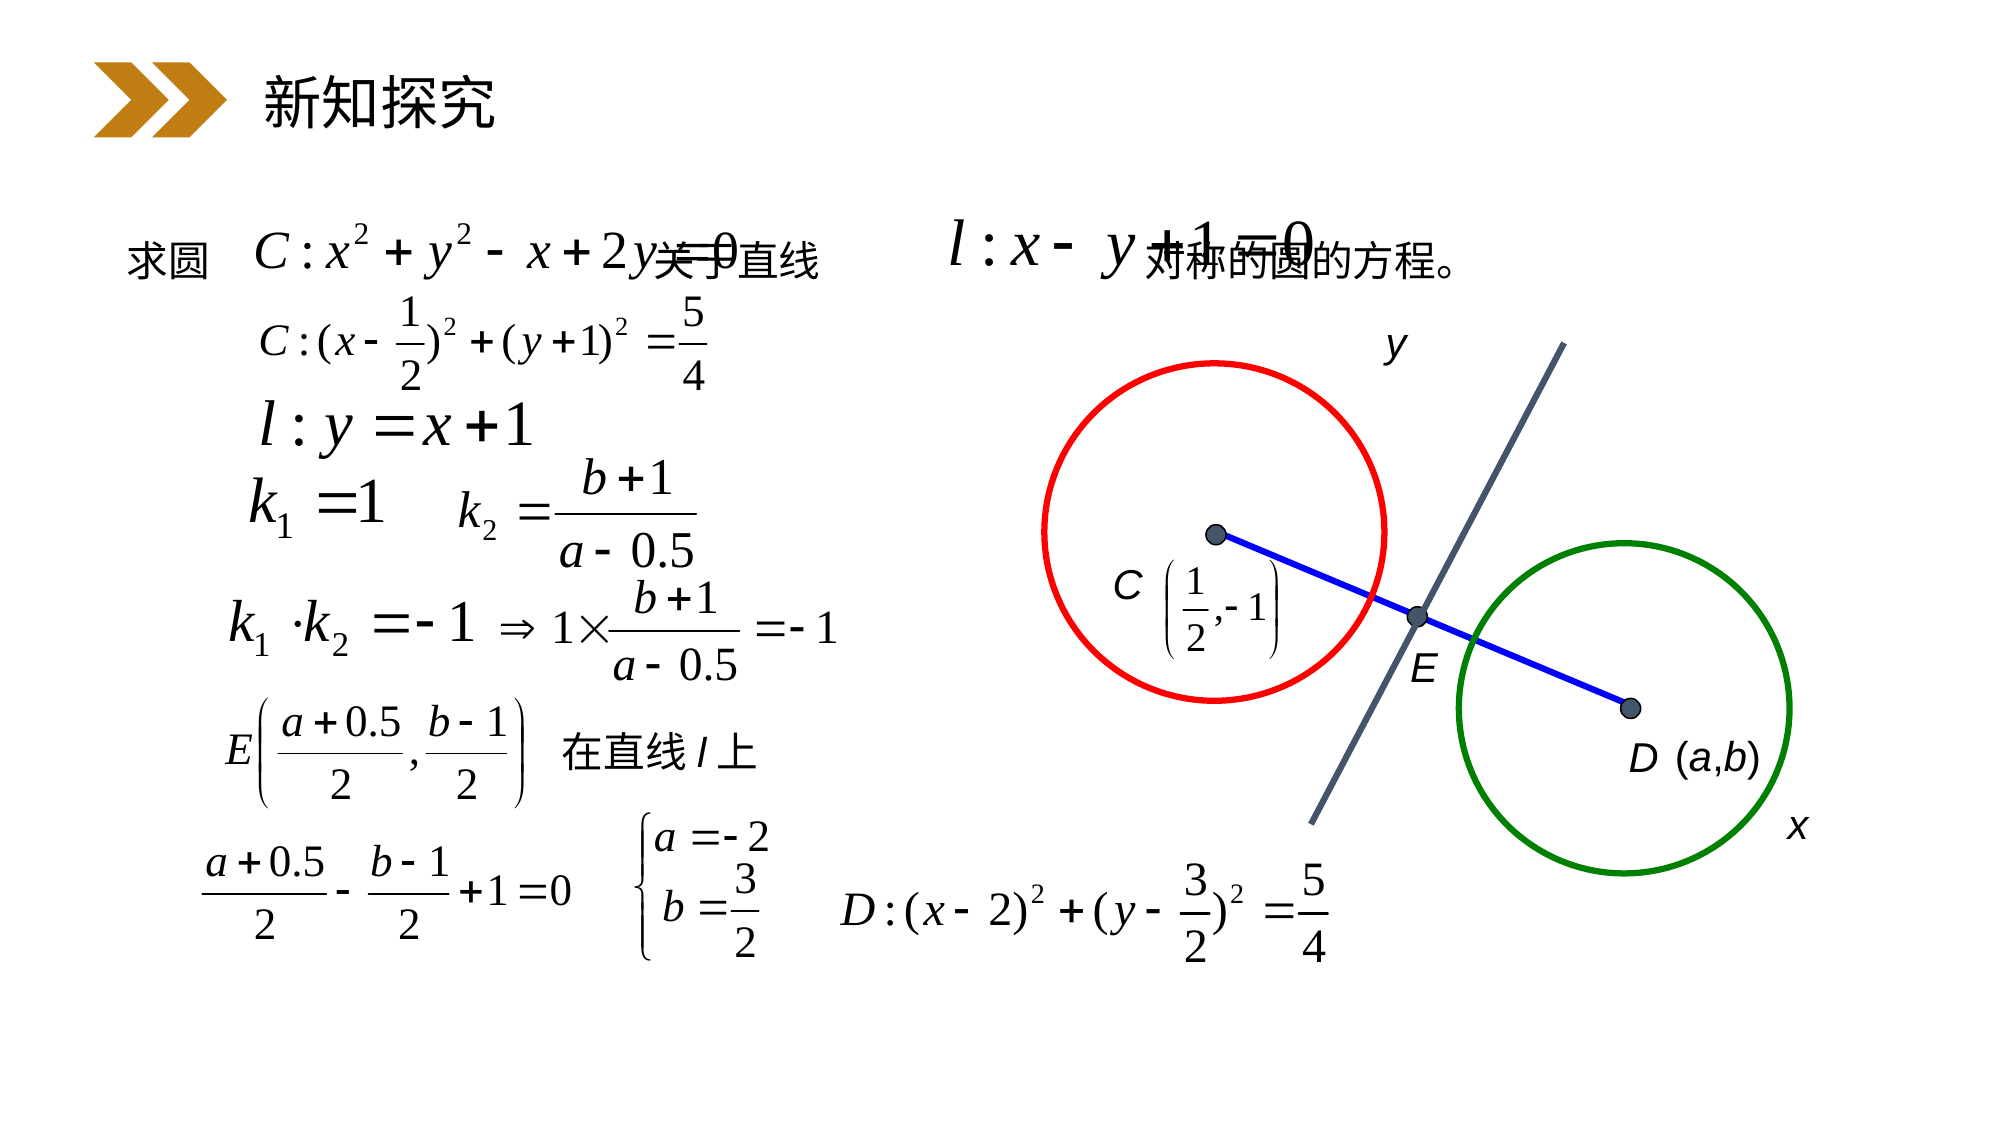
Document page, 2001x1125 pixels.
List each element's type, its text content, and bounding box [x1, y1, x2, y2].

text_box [831, 849, 1338, 974]
text_box C [1097, 550, 1198, 616]
text_box y [1370, 308, 1422, 374]
text_box x [1772, 790, 1873, 855]
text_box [940, 205, 1324, 294]
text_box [1157, 552, 1291, 668]
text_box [624, 804, 779, 970]
text_box [1620, 698, 1641, 719]
text_box 新知探究 [248, 66, 1088, 137]
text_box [449, 445, 708, 579]
text_box [1044, 363, 1385, 701]
text_box [1407, 606, 1428, 627]
text_box E [1395, 633, 1496, 699]
text_box D [1613, 722, 1714, 788]
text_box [252, 283, 717, 401]
text_box [1458, 543, 1790, 874]
text_box (a,b) [1660, 722, 1838, 787]
list 求圆 关于直线 对称的圆的方程。 [111, 202, 1892, 383]
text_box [219, 581, 482, 667]
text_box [251, 386, 542, 473]
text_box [246, 210, 749, 291]
text_box 在直线l上 [547, 718, 951, 784]
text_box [238, 458, 395, 550]
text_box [492, 567, 842, 692]
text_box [217, 689, 537, 818]
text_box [194, 833, 579, 950]
